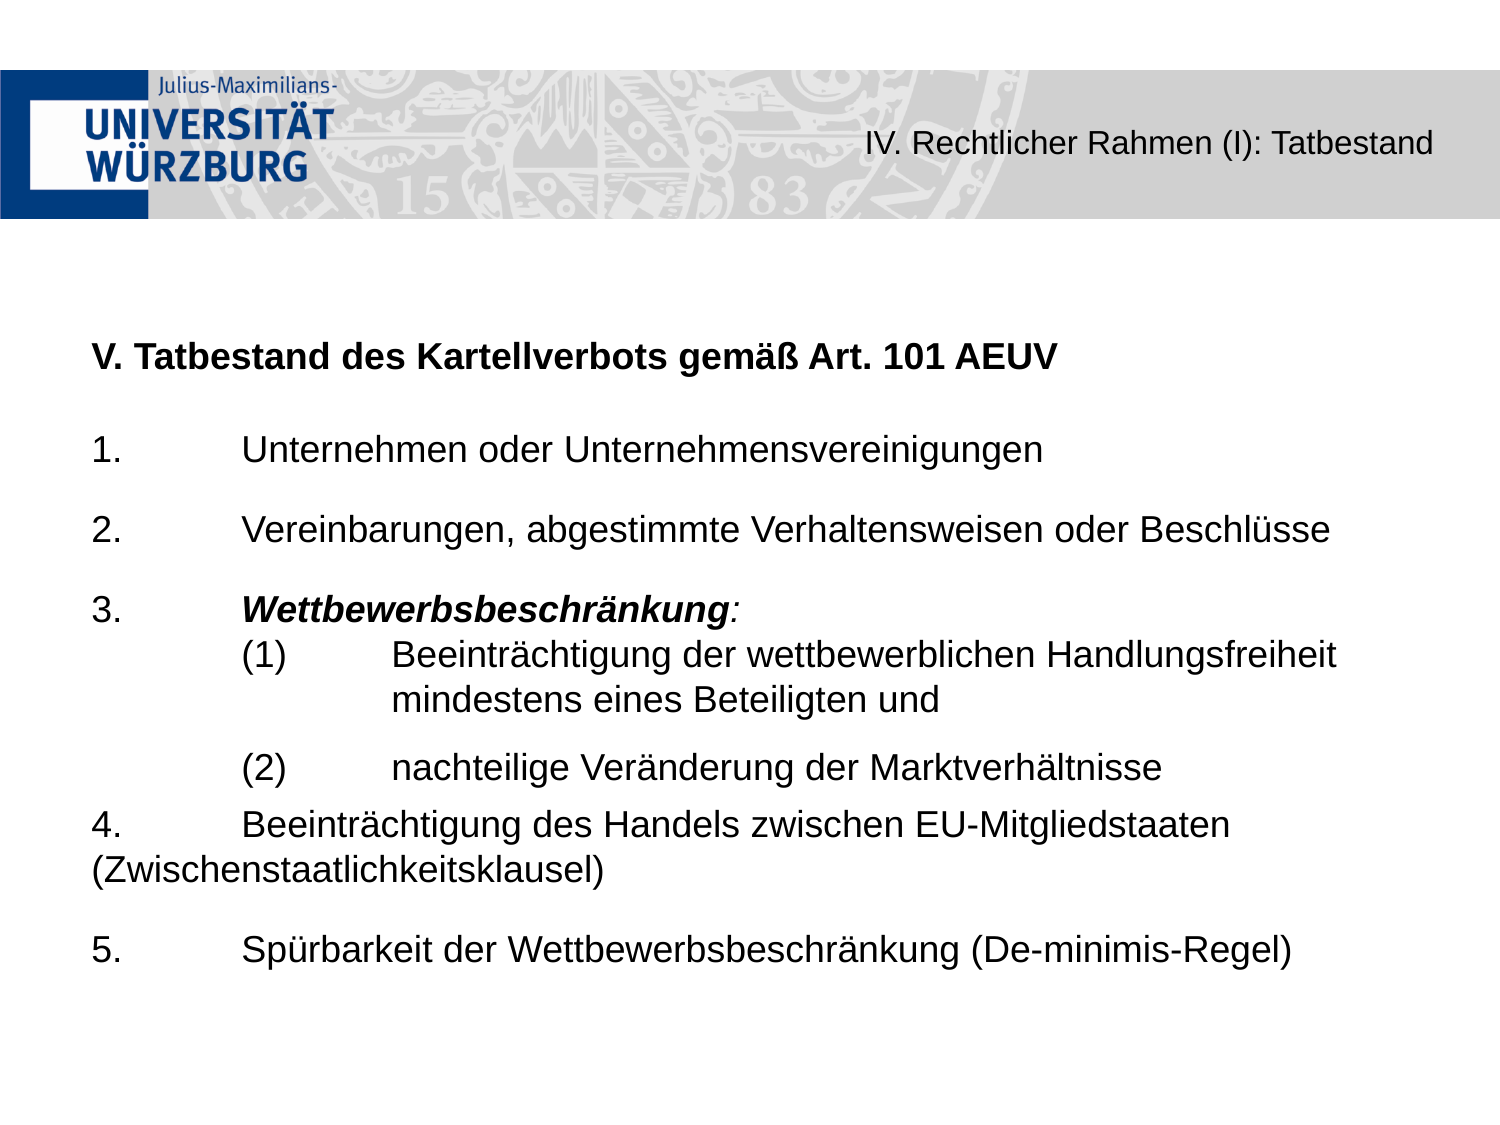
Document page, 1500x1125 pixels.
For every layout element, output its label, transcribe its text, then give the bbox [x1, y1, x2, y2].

text_box IV. Rechtlicher Rahmen (I): Tatbestand [849, 113, 1459, 169]
text_box V. Tatbestand des Kartellverbots gemäß Art. 101 AEUV 1. Unternehmen oder Unternehmensvereinigungen 2. Vereinbarungen, abgestimmte Verhaltensweisen oder Beschlüsse 3. Wettbewerbsbeschränkung: (1) Beeinträchtigung der wettbewerblichen Handlungsfreiheit mindestens eines Beteiligten und (2) nachteilige Veränderung der Marktverhältnisse 4. Beeinträchtigung des Handels zwischen EU-Mitgliedstaaten (Zwischenstaatlichkeitsklausel) 5. Spürbarkeit der Wettbewerbsbeschränkung (De-minimis-Regel) [76, 302, 1483, 1045]
picture [0, 70, 1500, 219]
